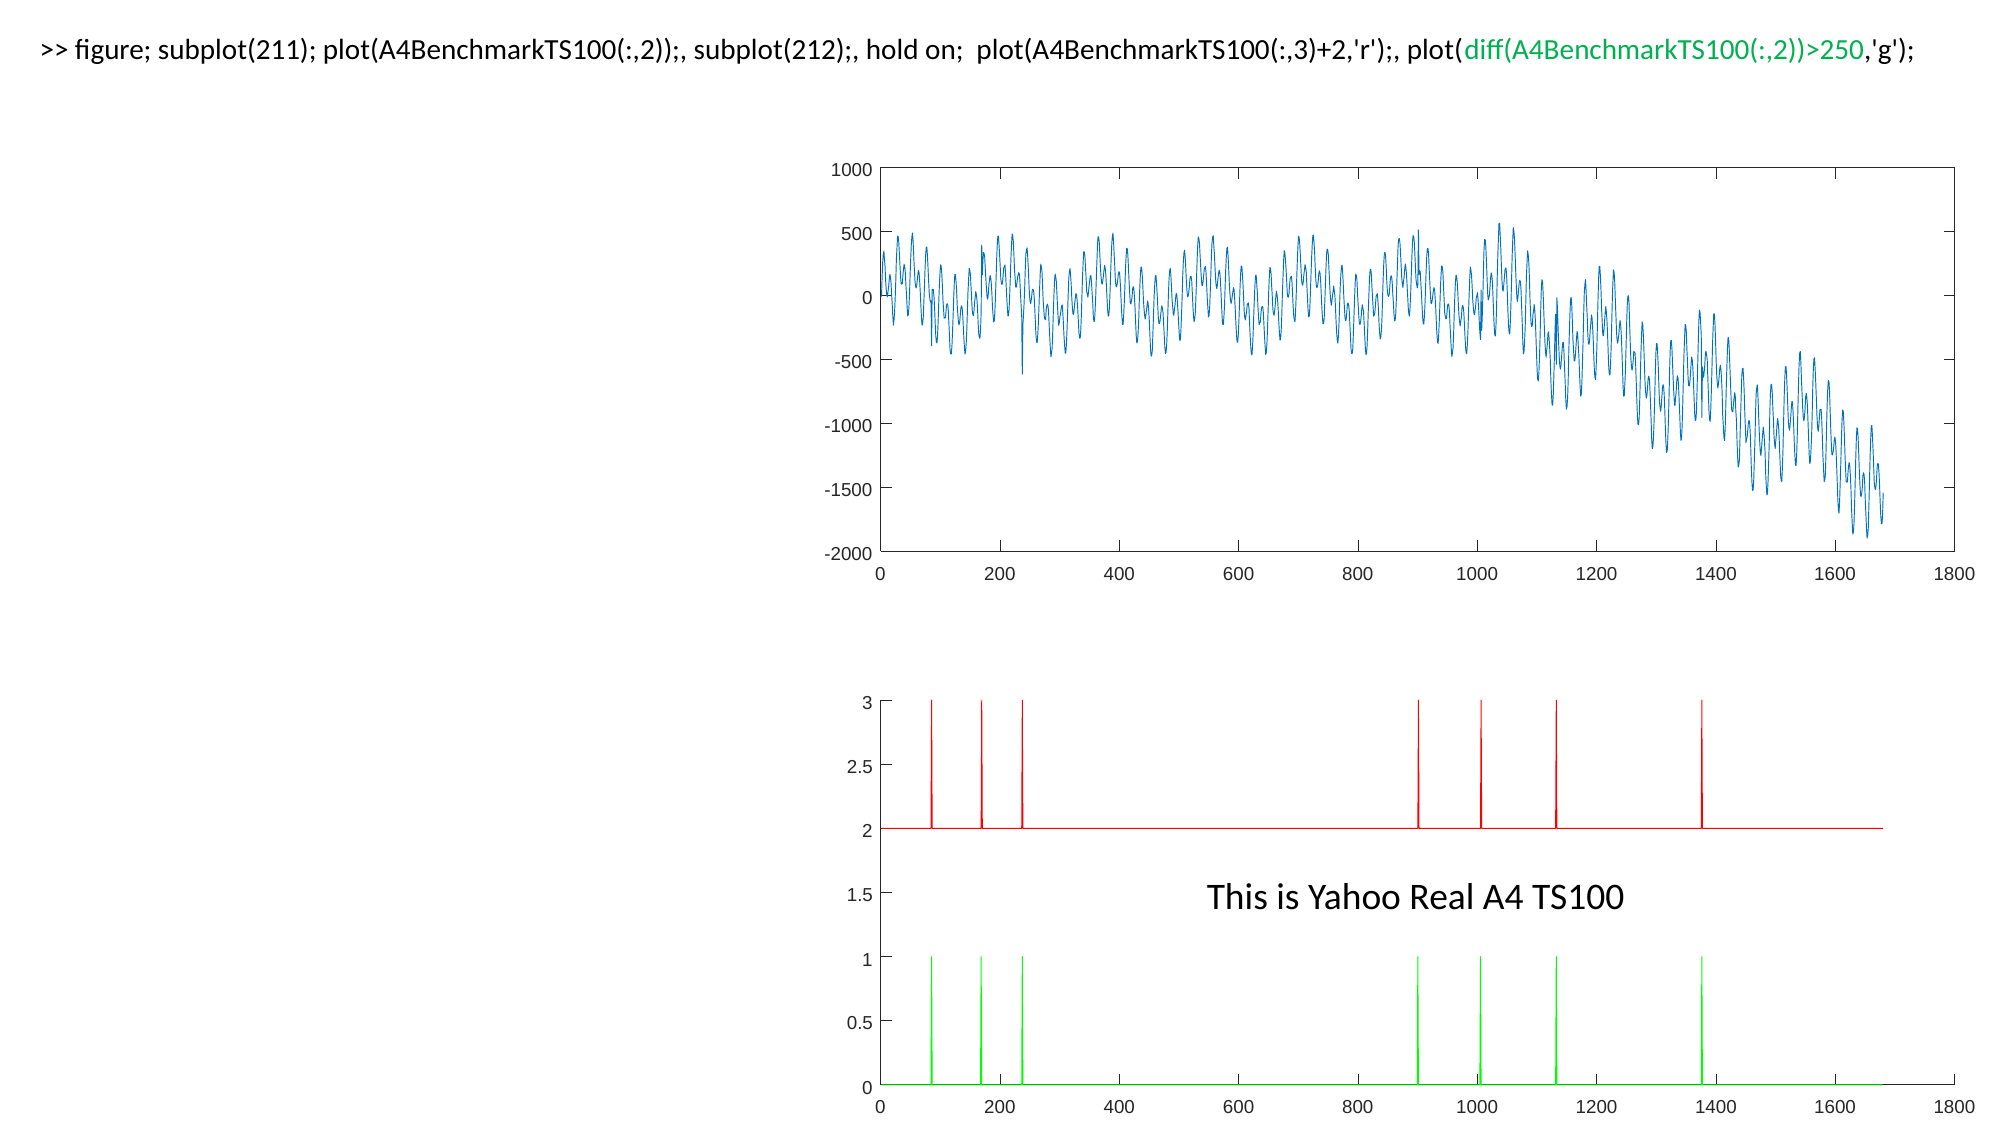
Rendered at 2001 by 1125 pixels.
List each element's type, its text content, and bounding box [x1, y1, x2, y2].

picture [700, 82, 2000, 1125]
text_box >> figure; subplot(211); plot(A4BenchmarkTS100(:,2));, subplot(212);, hold on; plot(A4BenchmarkTS100(:,3)+2,'r');, plot(diff(A4BenchmarkTS100(:,2))>250,'g'); [24, 22, 2000, 73]
